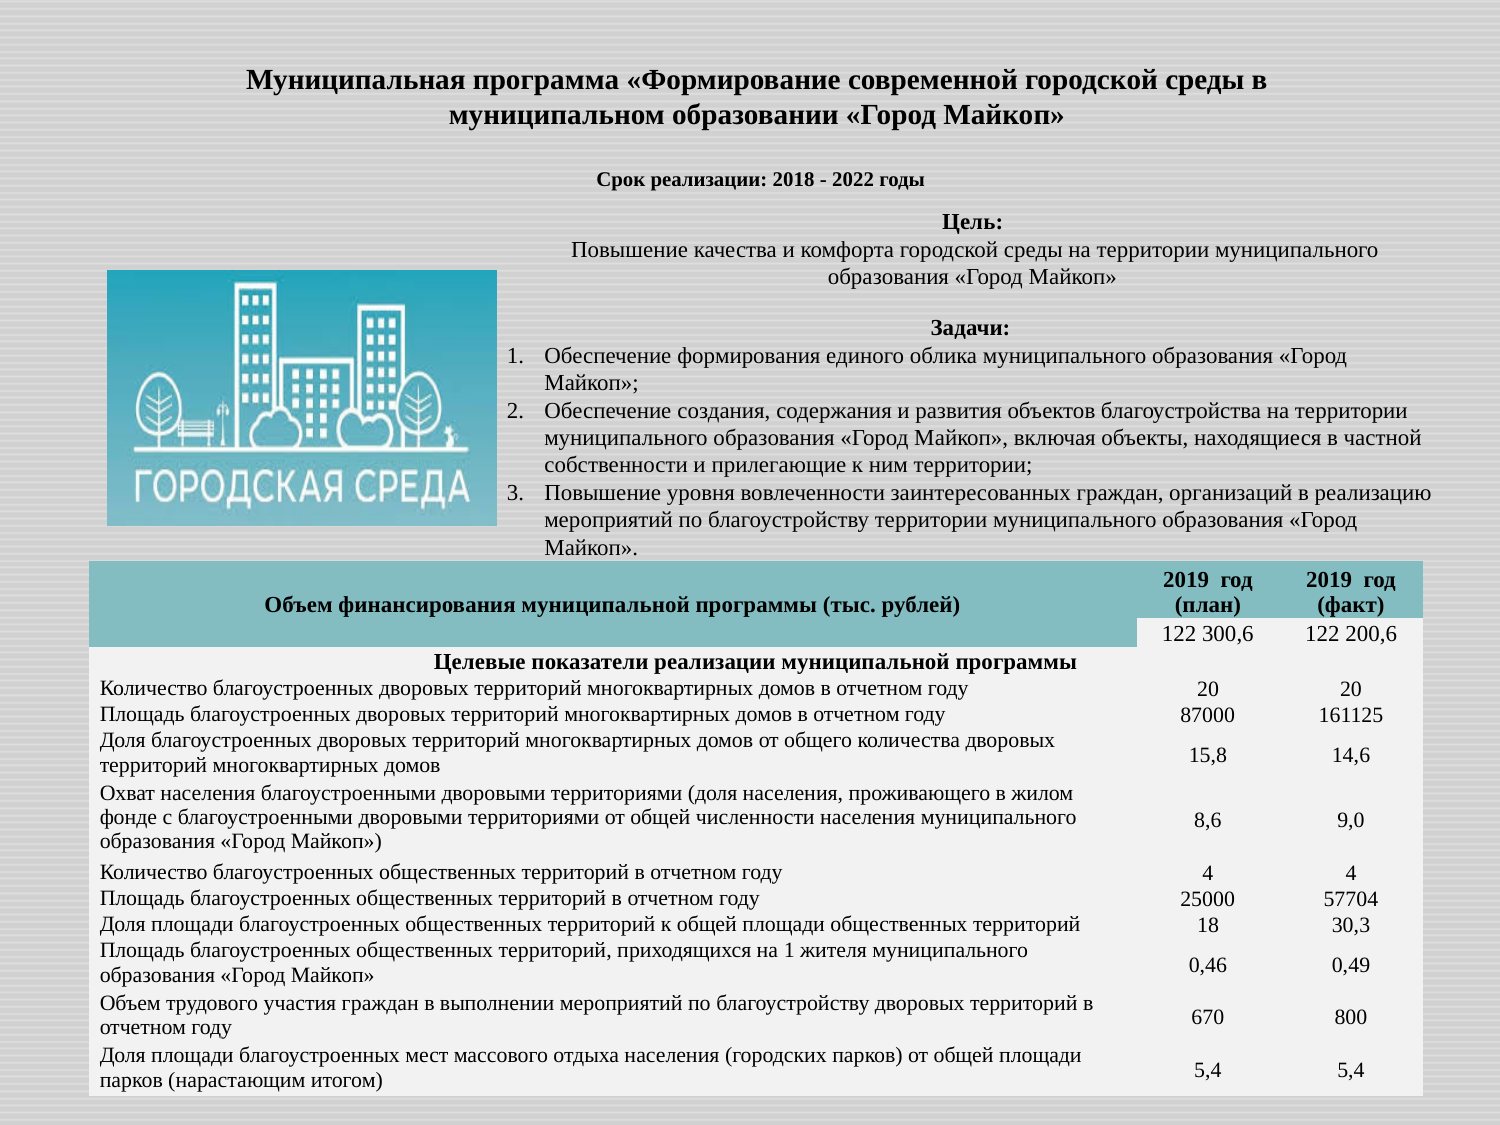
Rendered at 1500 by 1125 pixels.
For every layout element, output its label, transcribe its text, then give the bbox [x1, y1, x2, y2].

table_cell 0,49 [1279, 939, 1423, 991]
table_cell 800 [1279, 991, 1423, 1044]
table_cell 20 [1279, 676, 1423, 702]
table_cell 4 [1137, 860, 1279, 886]
table_cell Площадь благоустроенных общественных территорий, приходящихся на 1 жителя муниципального образования «Город Майкоп» [89, 939, 1137, 991]
table_cell 122 200,6 [1279, 618, 1423, 647]
table_cell Доля площади благоустроенных мест массового отдыха населения (городских парков) от общей площади парков (нарастающим итогом) [89, 1044, 1137, 1096]
table_cell 5,4 [1279, 1044, 1423, 1096]
table_cell 122 300,6 [1137, 618, 1279, 647]
table_cell 57704 [1279, 886, 1423, 912]
table_header 2019 год (факт) [1279, 561, 1423, 618]
table_cell Доля благоустроенных дворовых территорий многоквартирных домов от общего количества дворовых территорий многоквартирных домов [89, 728, 1137, 781]
table_cell 18 [1137, 912, 1279, 939]
table_cell 0,46 [1137, 939, 1279, 991]
table_cell 14,6 [1279, 728, 1423, 781]
table_cell Объем трудового участия граждан в выполнении мероприятий по благоустройству дворовых территорий в отчетном году [89, 991, 1137, 1044]
table_cell Площадь благоустроенных общественных территорий в отчетном году [89, 886, 1137, 912]
text_box Цель: Повышение качества и комфорта городской среды на территории муниципального образования «Город Майкоп» [501, 199, 1449, 297]
table_cell Количество благоустроенных общественных территорий в отчетном году [89, 860, 1137, 886]
table_cell 670 [1137, 991, 1279, 1044]
table_cell 25000 [1137, 886, 1279, 912]
text_box Муниципальная программа «Формирование современной городской среды в муниципальном образовании «Город Майкоп» Срок реализации: 2018 - 2022 годы [53, 52, 1469, 198]
table_cell 4 [1279, 860, 1423, 886]
table_header Объем финансирования муниципальной программы (тыс. рублей) [89, 561, 1137, 647]
table_cell Доля площади благоустроенных общественных территорий к общей площади общественных территорий [89, 912, 1137, 939]
table_cell Количество благоустроенных дворовых территорий многоквартирных домов в отчетном году [89, 676, 1137, 702]
table_cell Площадь благоустроенных дворовых территорий многоквартирных домов в отчетном году [89, 702, 1137, 728]
table_cell 9,0 [1279, 781, 1423, 860]
table_cell 15,8 [1137, 728, 1279, 781]
table_cell 8,6 [1137, 781, 1279, 860]
table_cell Целевые показатели реализации муниципальной программы [89, 647, 1423, 676]
text_box Задачи: Обеспечение формирования единого облика муниципального образования «Город Майкоп»; Обеспечение создания, содержания и развития объектов благоустройства на территории муниципального образования «Город Майкоп», включая объекты, находящиеся в частной собственности и прилегающие к ним территории; Повышение уровня вовлеченности заинтересованных граждан, организаций в реализацию мероприятий по благоустройству территории муниципального образования «Город Майкоп». [492, 305, 1449, 568]
table_cell 5,4 [1137, 1044, 1279, 1096]
table_cell 87000 [1137, 702, 1279, 728]
table_cell 20 [1137, 676, 1279, 702]
table_cell 161125 [1279, 702, 1423, 728]
table_cell 30,3 [1279, 912, 1423, 939]
picture [107, 270, 497, 527]
table_cell Охват населения благоустроенными дворовыми территориями (доля населения, проживающего в жилом фонде с благоустроенными дворовыми территориями от общей численности населения муниципального образования «Город Майкоп») [89, 781, 1137, 860]
table_header 2019 год (план) [1137, 561, 1279, 618]
